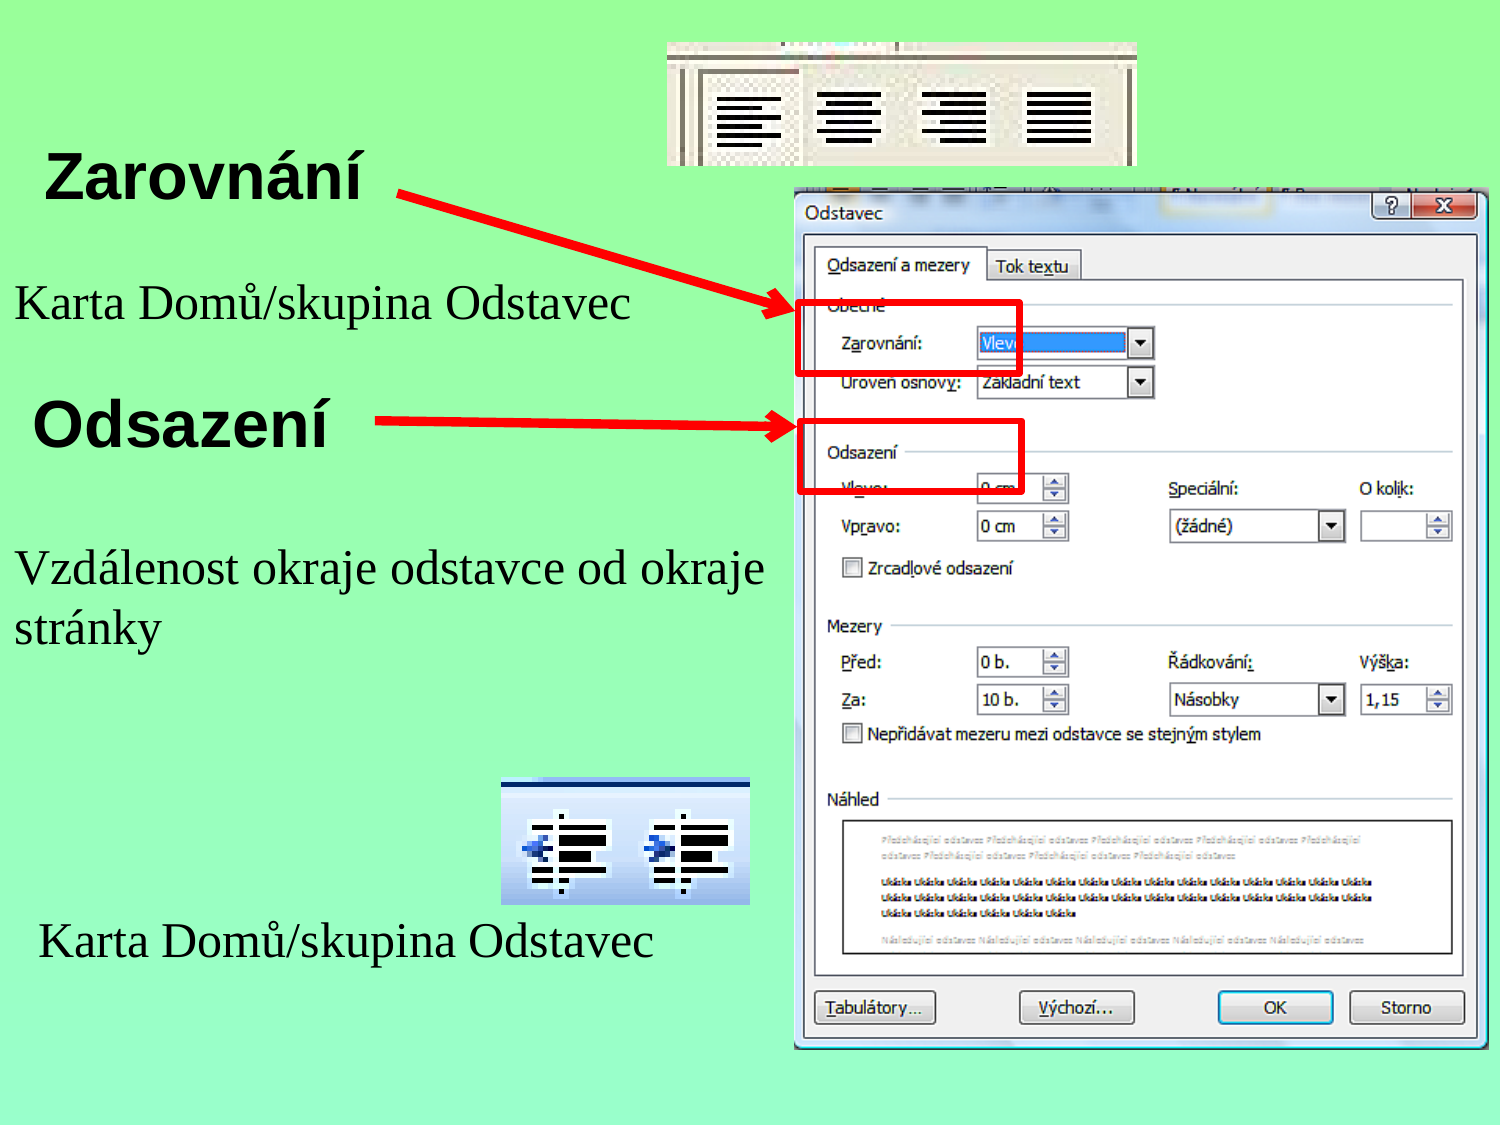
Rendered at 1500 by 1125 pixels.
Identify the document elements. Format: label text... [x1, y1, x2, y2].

text_box Karta Domů/skupina Odstavec [23, 900, 727, 975]
text_box Vzdálenost okraje odstavce od okraje stránky [0, 527, 789, 662]
text_box Karta Domů/skupina Odstavec [0, 262, 668, 337]
text_box Odsazení [17, 373, 534, 469]
picture [667, 42, 1137, 166]
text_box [374, 420, 798, 427]
picture [500, 777, 751, 906]
picture [794, 187, 1489, 1051]
text_box Zarovnání [29, 125, 455, 221]
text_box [396, 192, 796, 312]
